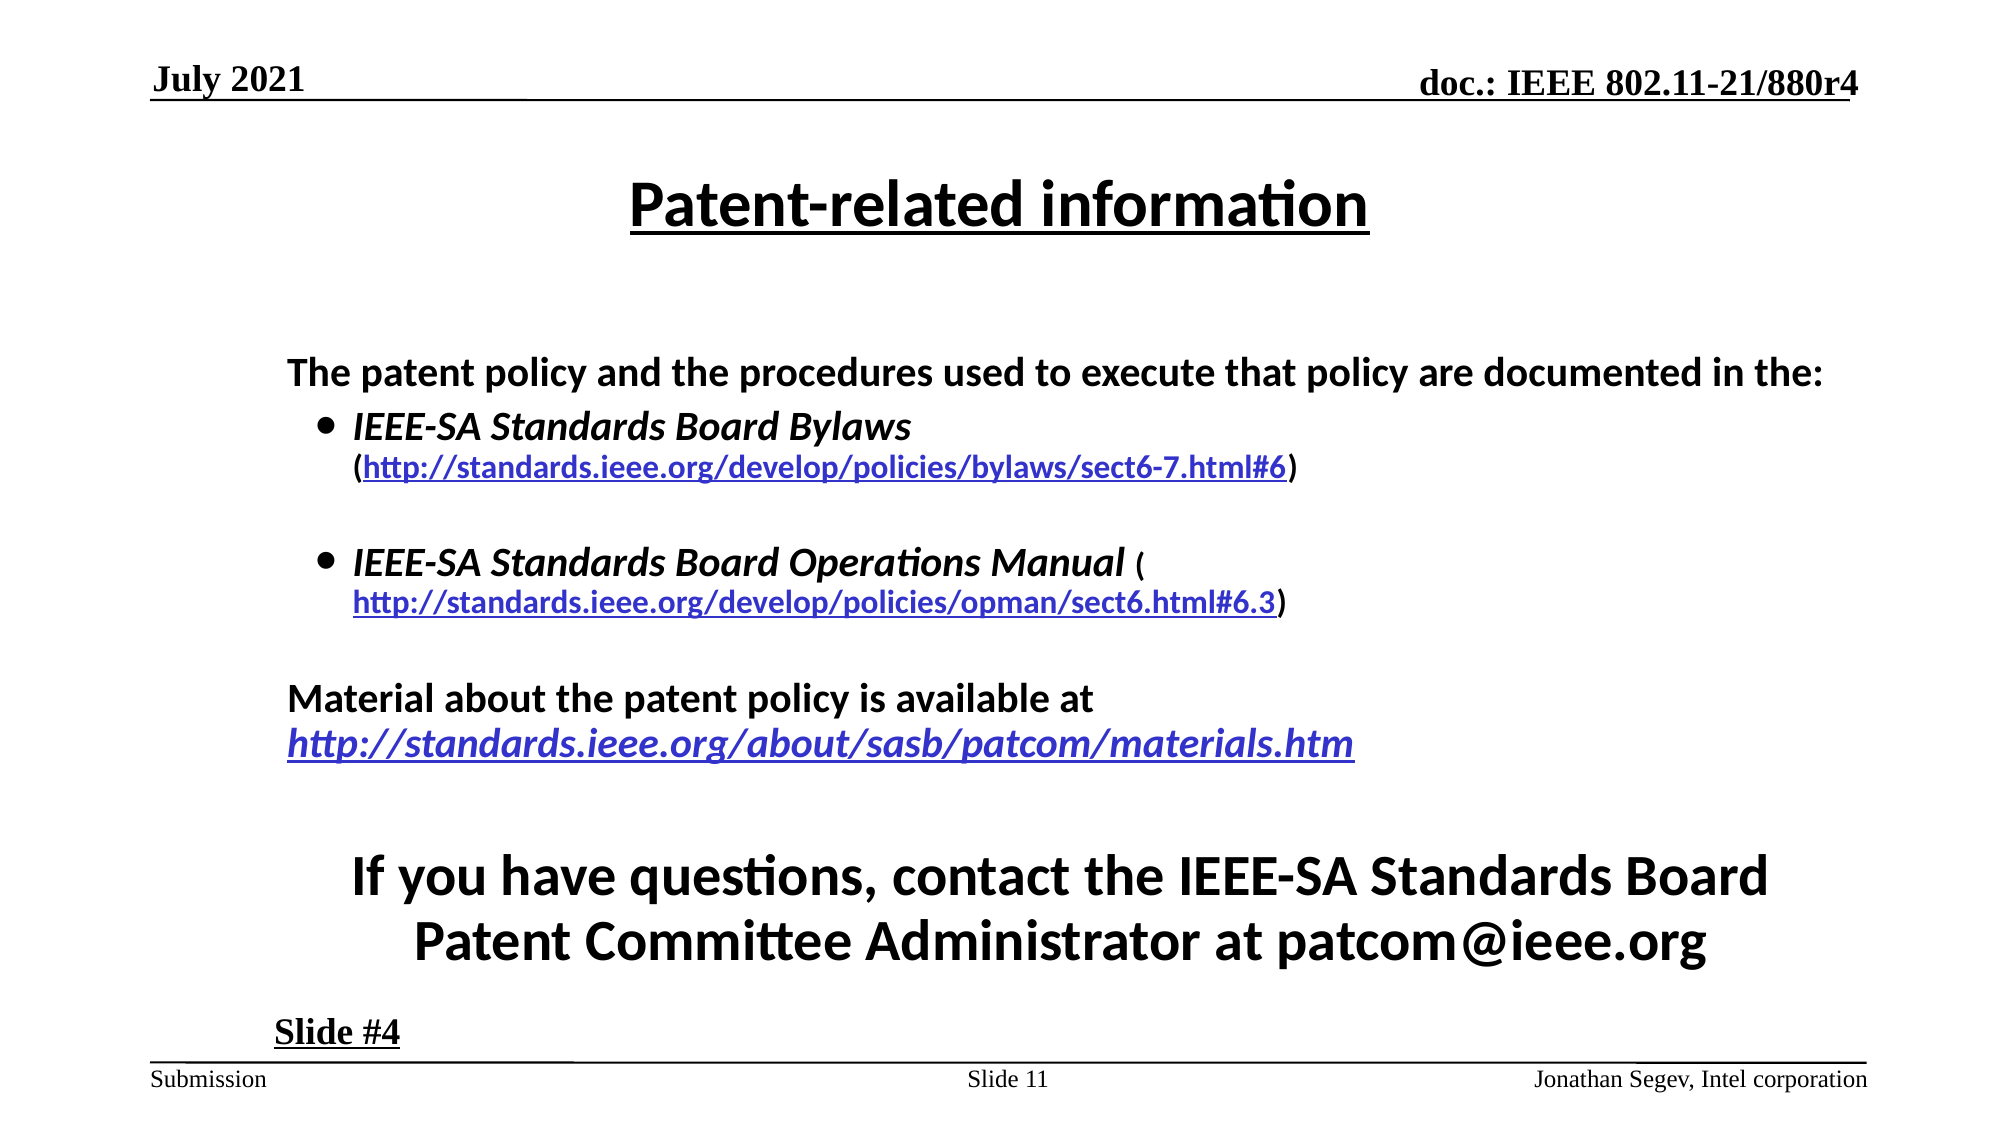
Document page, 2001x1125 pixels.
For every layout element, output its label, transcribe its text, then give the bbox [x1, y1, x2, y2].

title Patent-related information [149, 112, 1850, 288]
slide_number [152, 54, 563, 100]
list The patent policy and the procedures used to execute that policy are documented in the: IEEE-SA Standards Board Bylaws (http://standards.ieee.org/develop/policies/bylaws/sect6-7.html#6) IEEE-SA Standards Board Operations Manual (http://standards.ieee.org/develop/policies/opman/sect6.html#6.3) Material about the patent policy is available at http://standards.ieee.org/about/sasb/patcom/materials.htm If you have questions, contact the IEEE-SA Standards Board Patent Committee Administrator at patcom@ieee.org [149, 324, 1850, 1000]
slide_number Slide 11 [950, 1061, 1067, 1123]
text_box Slide #4 [259, 999, 416, 1060]
footer Jonathan Segev, Intel corporation [1171, 1061, 1869, 1093]
